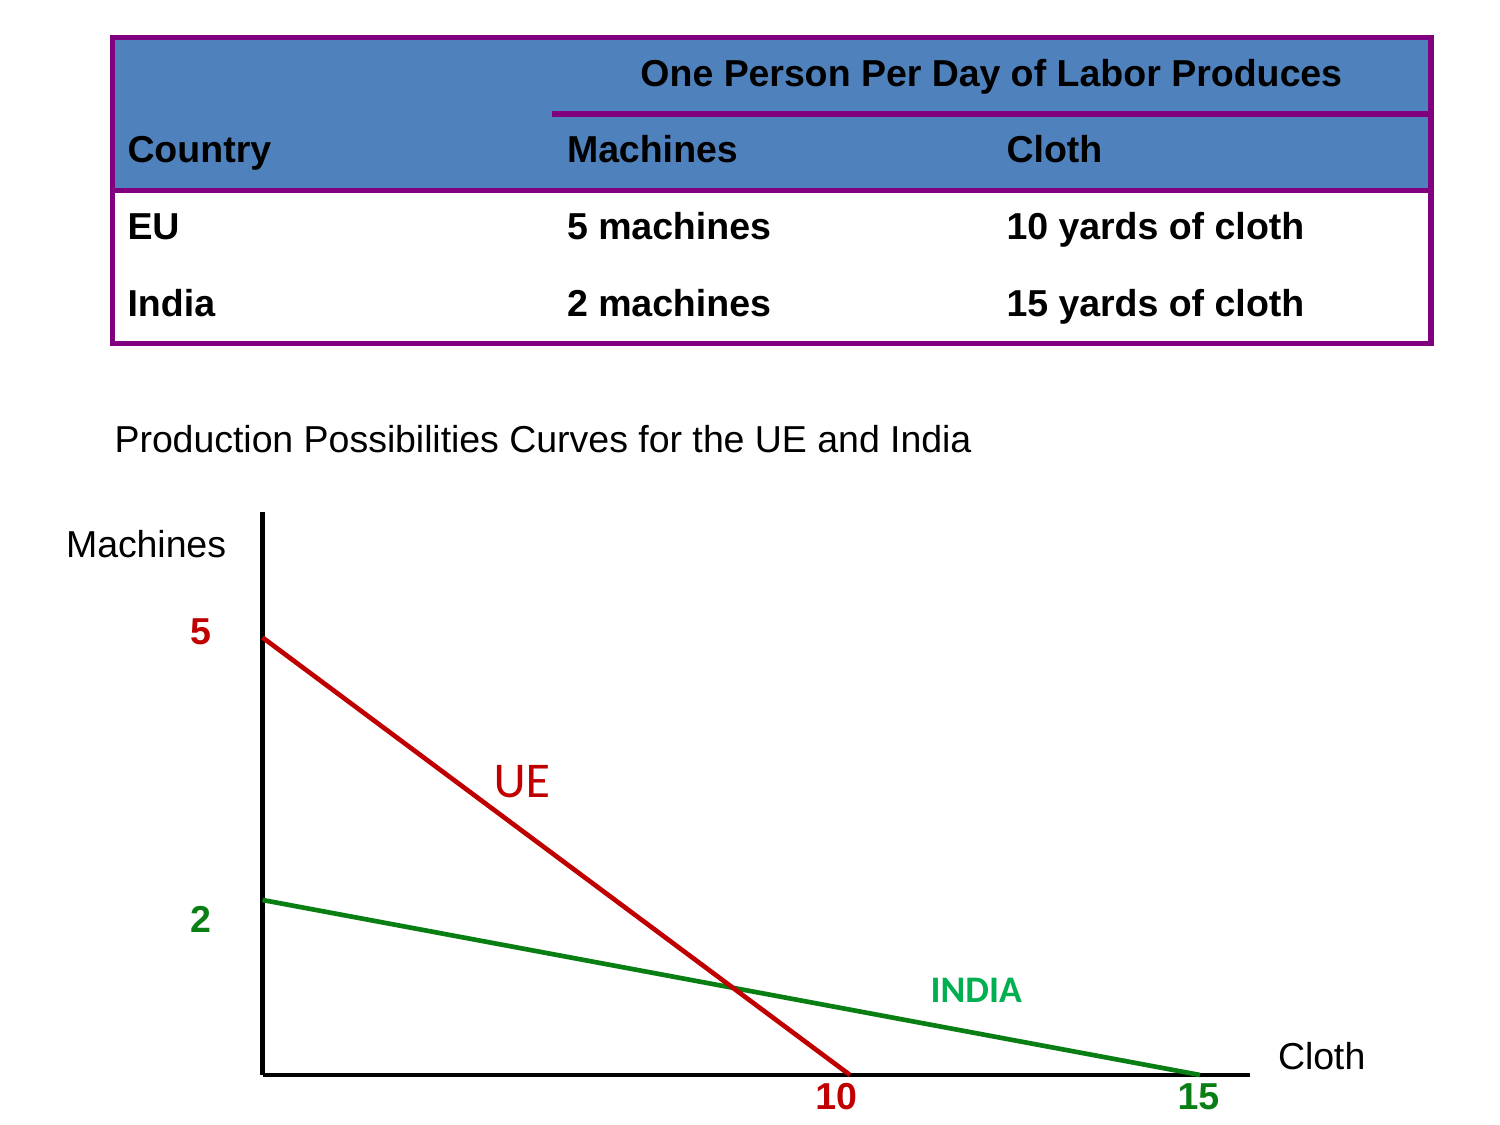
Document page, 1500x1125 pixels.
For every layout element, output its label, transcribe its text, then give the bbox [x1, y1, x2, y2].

text_box 5 [175, 599, 226, 660]
table_cell EU [115, 193, 552, 267]
table_cell India [115, 267, 552, 341]
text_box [854, 899, 1201, 1076]
table_cell 2 machines [552, 267, 992, 341]
text_box Cloth [1263, 1024, 1381, 1085]
table_cell Country [115, 114, 552, 188]
text_box 2 [175, 887, 226, 948]
text_box 10 [800, 1085, 872, 1124]
text_box 15 [1204, 1064, 1235, 1074]
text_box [262, 637, 851, 1076]
table_cell 10 yards of cloth [992, 193, 1428, 267]
table_header [115, 40, 552, 114]
table_cell 5 machines [552, 193, 992, 267]
text_box Machines [51, 512, 241, 573]
table_cell Cloth [992, 117, 1428, 188]
table_cell 15 yards of cloth [992, 267, 1428, 341]
text_box Production Possibilities Curves for the UE and India [99, 412, 1399, 468]
table_header One Person Per Day of Labor Produces [552, 40, 1428, 111]
text_box 15 [1163, 1084, 1235, 1124]
table_cell Machines [552, 117, 992, 188]
